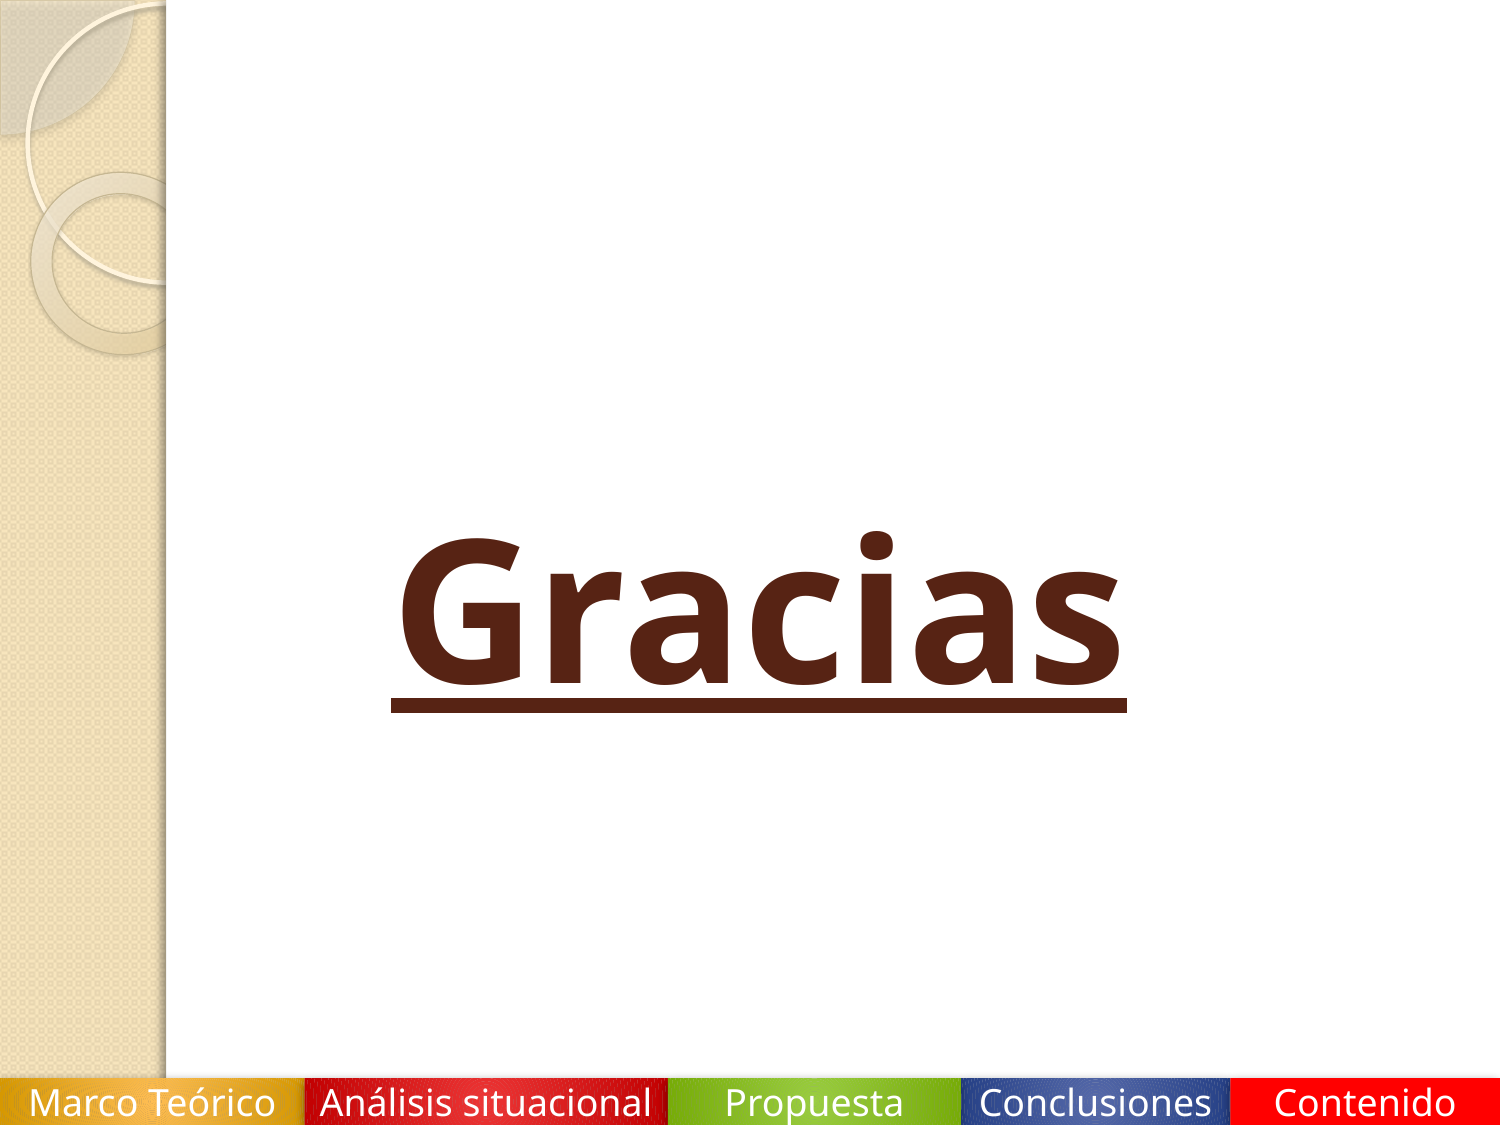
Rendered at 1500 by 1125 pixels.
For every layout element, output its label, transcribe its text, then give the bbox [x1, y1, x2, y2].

text_box Marco Teórico [0, 1078, 300, 1125]
text_box Conclusiones [965, 1078, 1225, 1125]
title Gracias [257, 433, 1261, 774]
text_box Análisis situacional [304, 1078, 663, 1125]
text_box Contenido [1230, 1078, 1500, 1125]
text_box Propuesta [667, 1078, 961, 1125]
